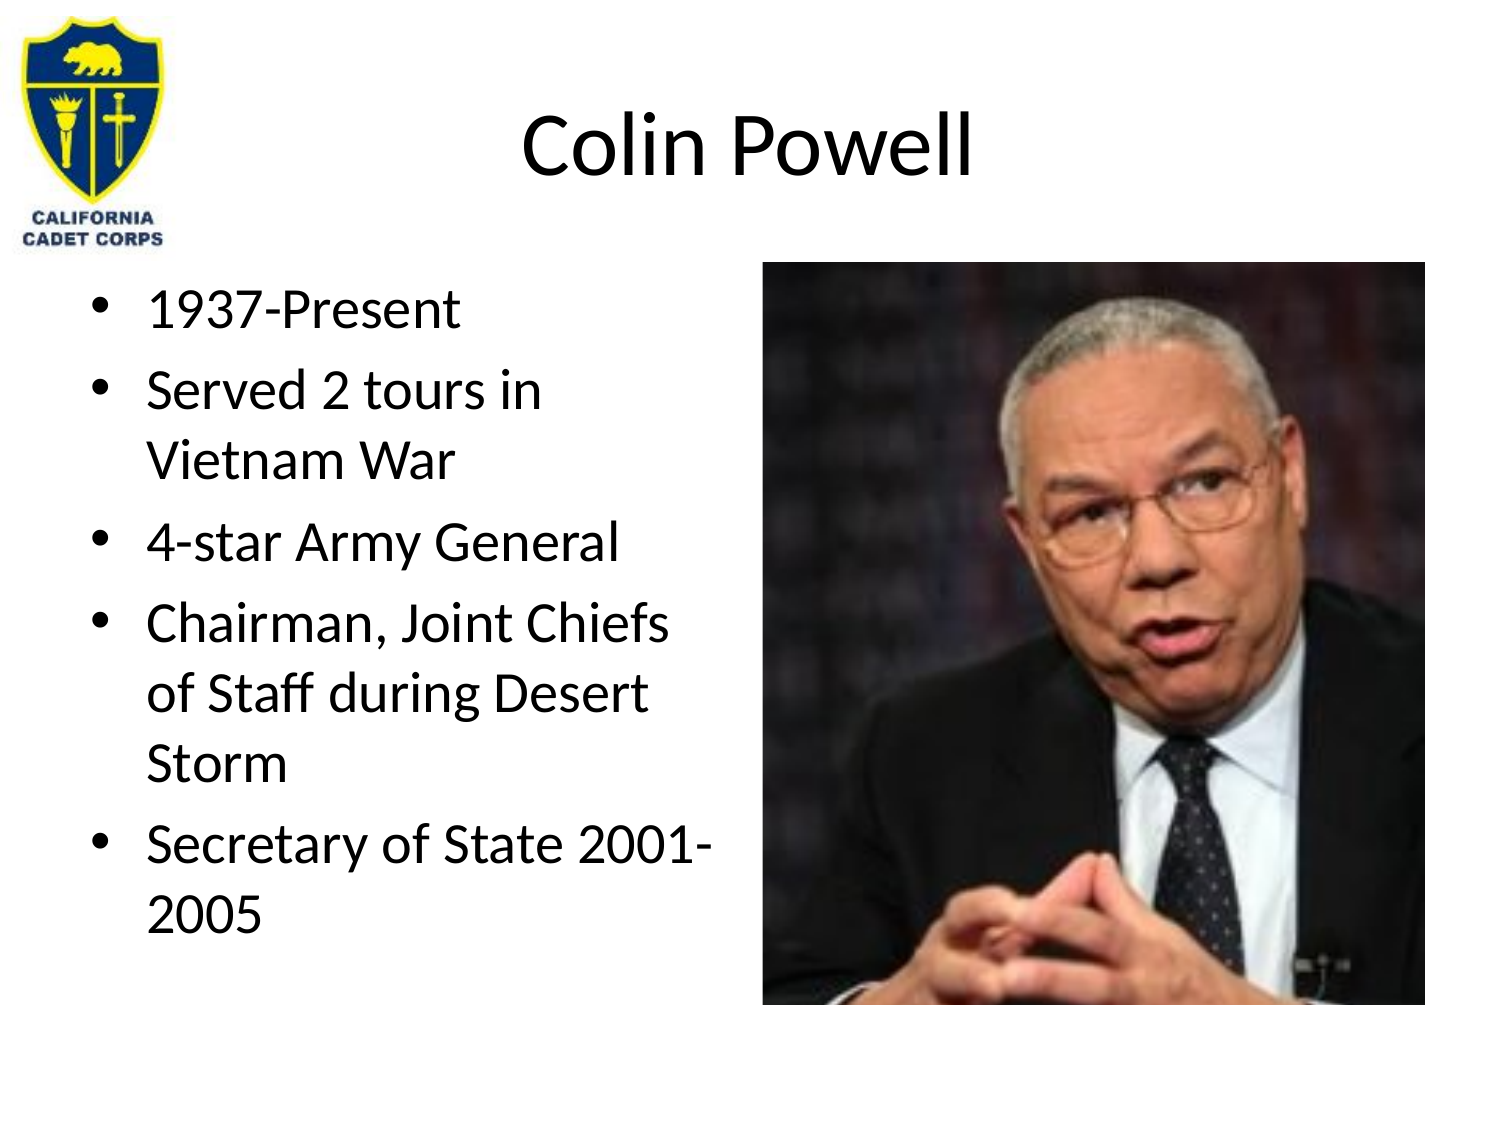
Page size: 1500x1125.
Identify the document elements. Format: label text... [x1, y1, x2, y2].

picture [762, 262, 1426, 1006]
list 1937-Present Served 2 tours in Vietnam War 4-star Army General Chairman, Joint Chiefs of Staff during Desert Storm Secretary of State 2001-2005 [75, 262, 738, 1005]
title Colin Powell [186, 45, 1312, 233]
picture [0, 16, 186, 261]
